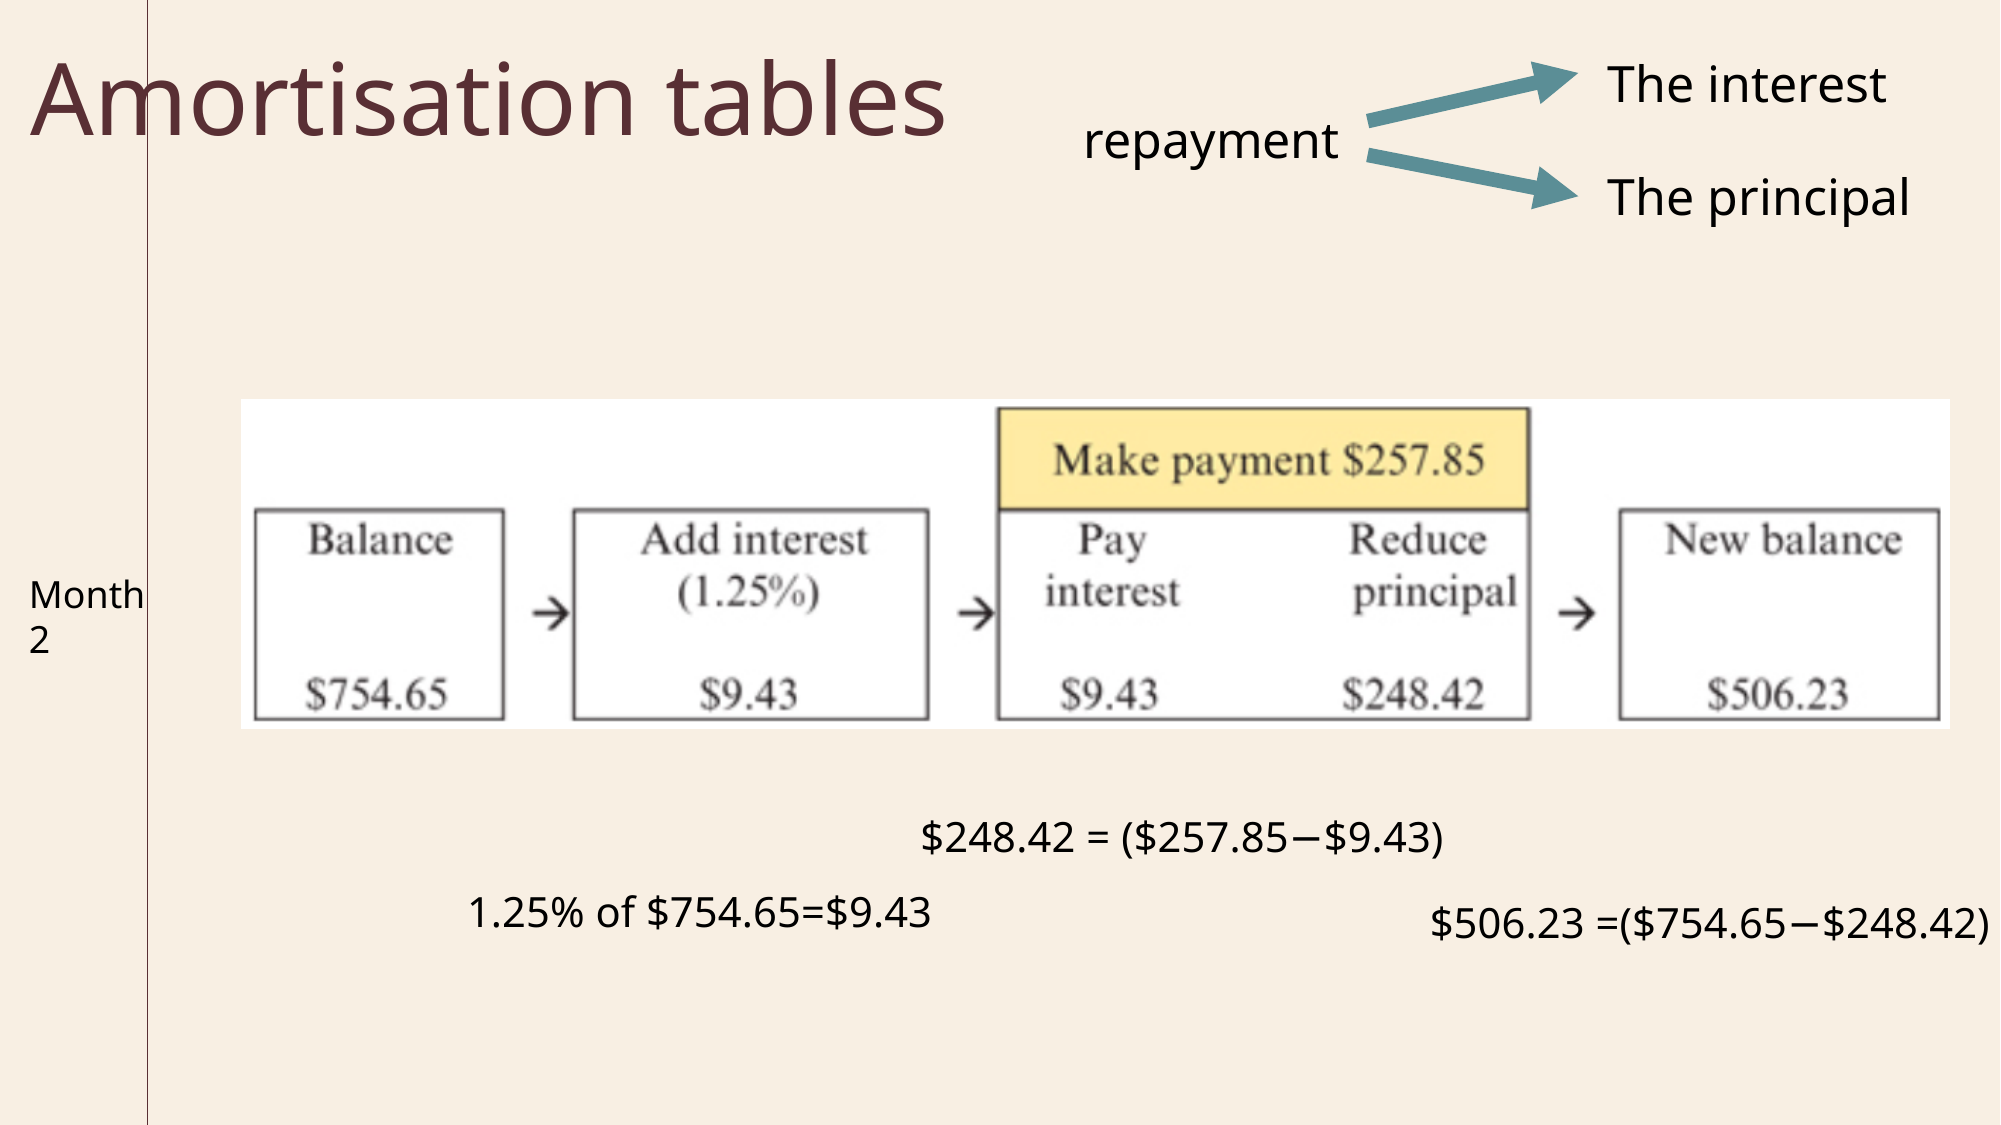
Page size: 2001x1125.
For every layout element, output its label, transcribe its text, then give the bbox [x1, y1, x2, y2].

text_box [1367, 72, 1579, 122]
text_box Month 2 [14, 563, 191, 669]
text_box $506.23 =($754.65−$248.42) [1415, 889, 2000, 1005]
title Amortisation tables [30, 34, 957, 169]
text_box The interest [1593, 45, 1920, 121]
text_box $248.42 = ($257.85−$9.43) [905, 803, 1473, 969]
picture [241, 399, 1950, 729]
text_box The principal [1593, 158, 2000, 233]
text_box 1.25% of $754.65=$9.43 [452, 878, 957, 993]
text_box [1367, 154, 1579, 197]
text_box repayment [1069, 101, 1396, 177]
